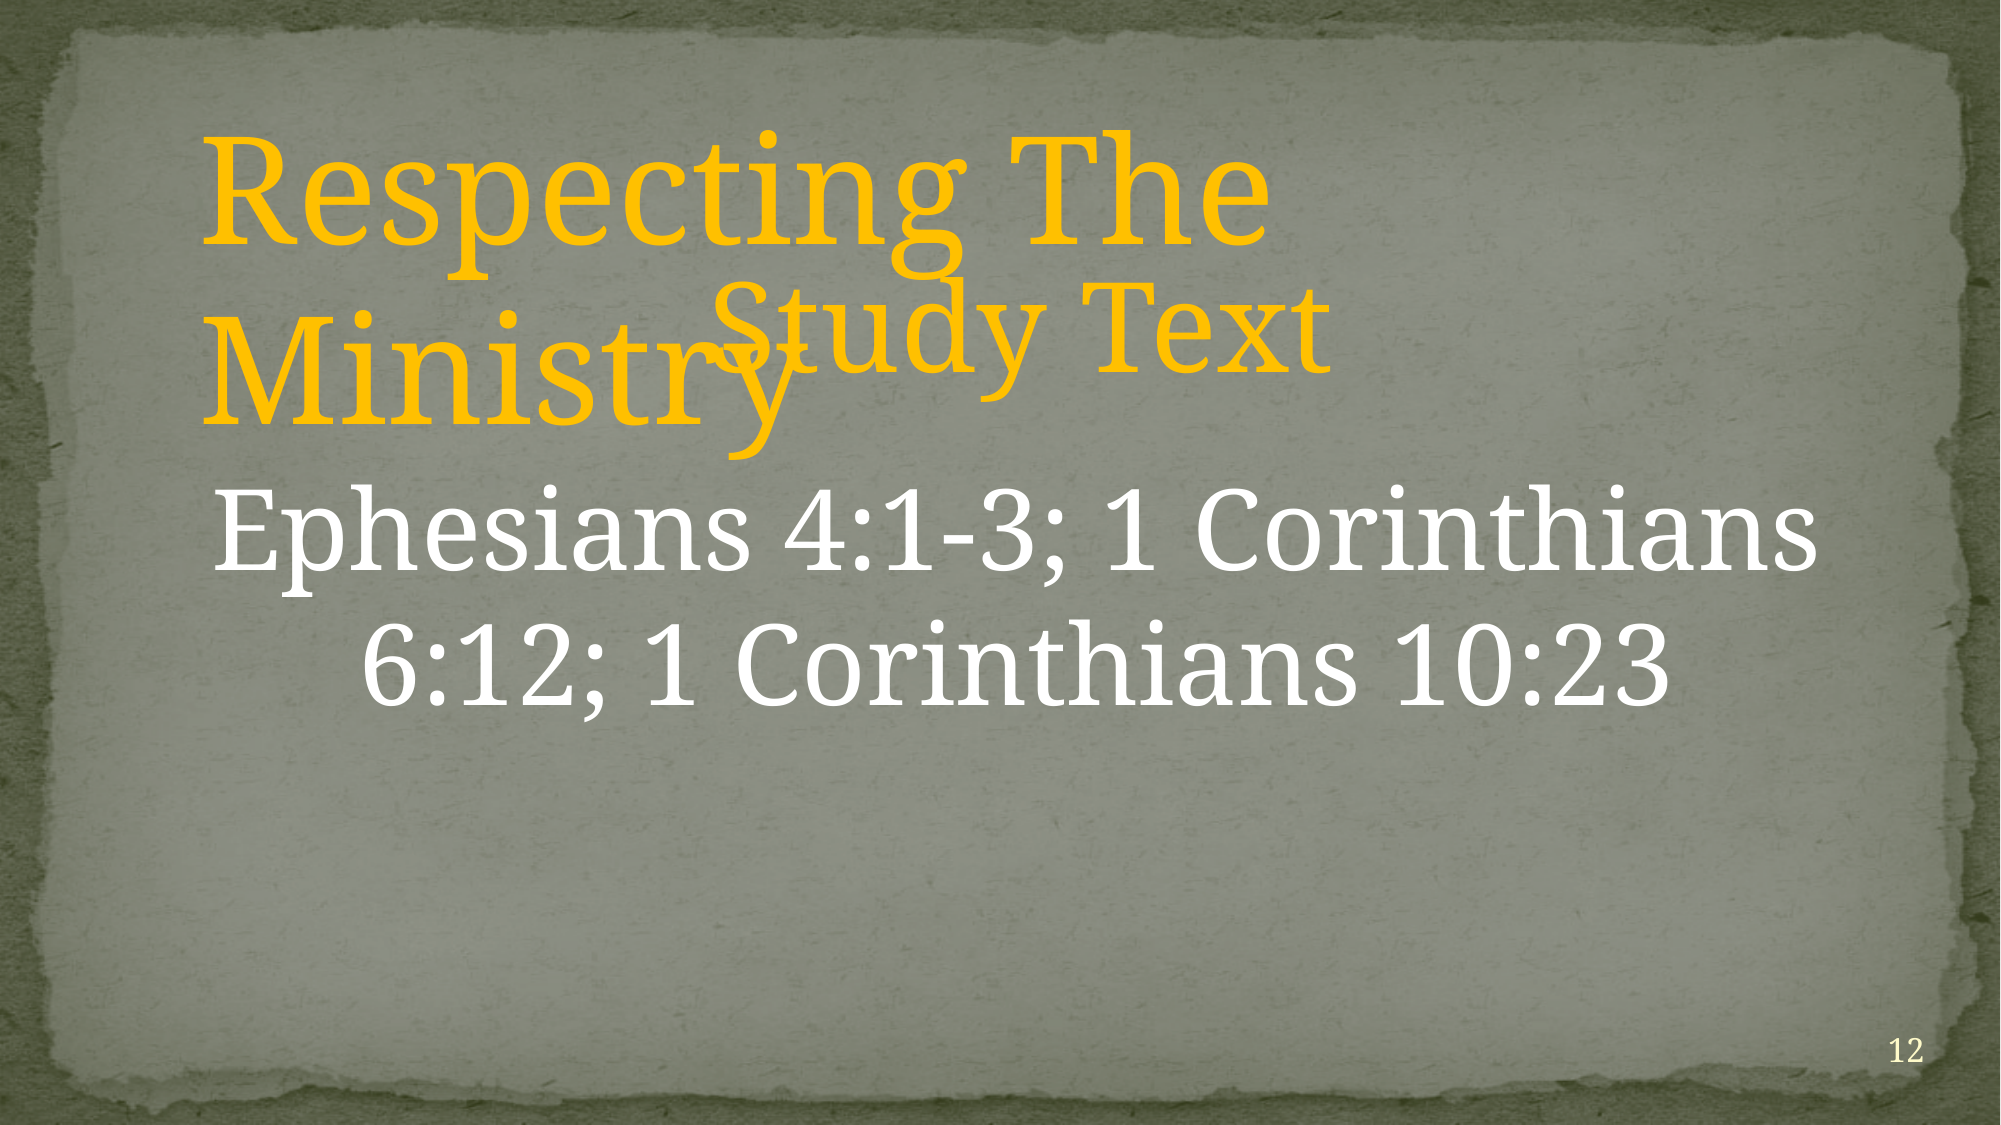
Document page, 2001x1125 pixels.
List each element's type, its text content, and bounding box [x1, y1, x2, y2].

text_box Ephesians 4:1-3; 1 Corinthians 6:12; 1 Corinthians 10:23 [146, 450, 1888, 736]
text_box Study Text [693, 239, 1421, 405]
text_box Respecting The Ministry [184, 86, 1940, 462]
slide_number 12 [1839, 1014, 1973, 1089]
